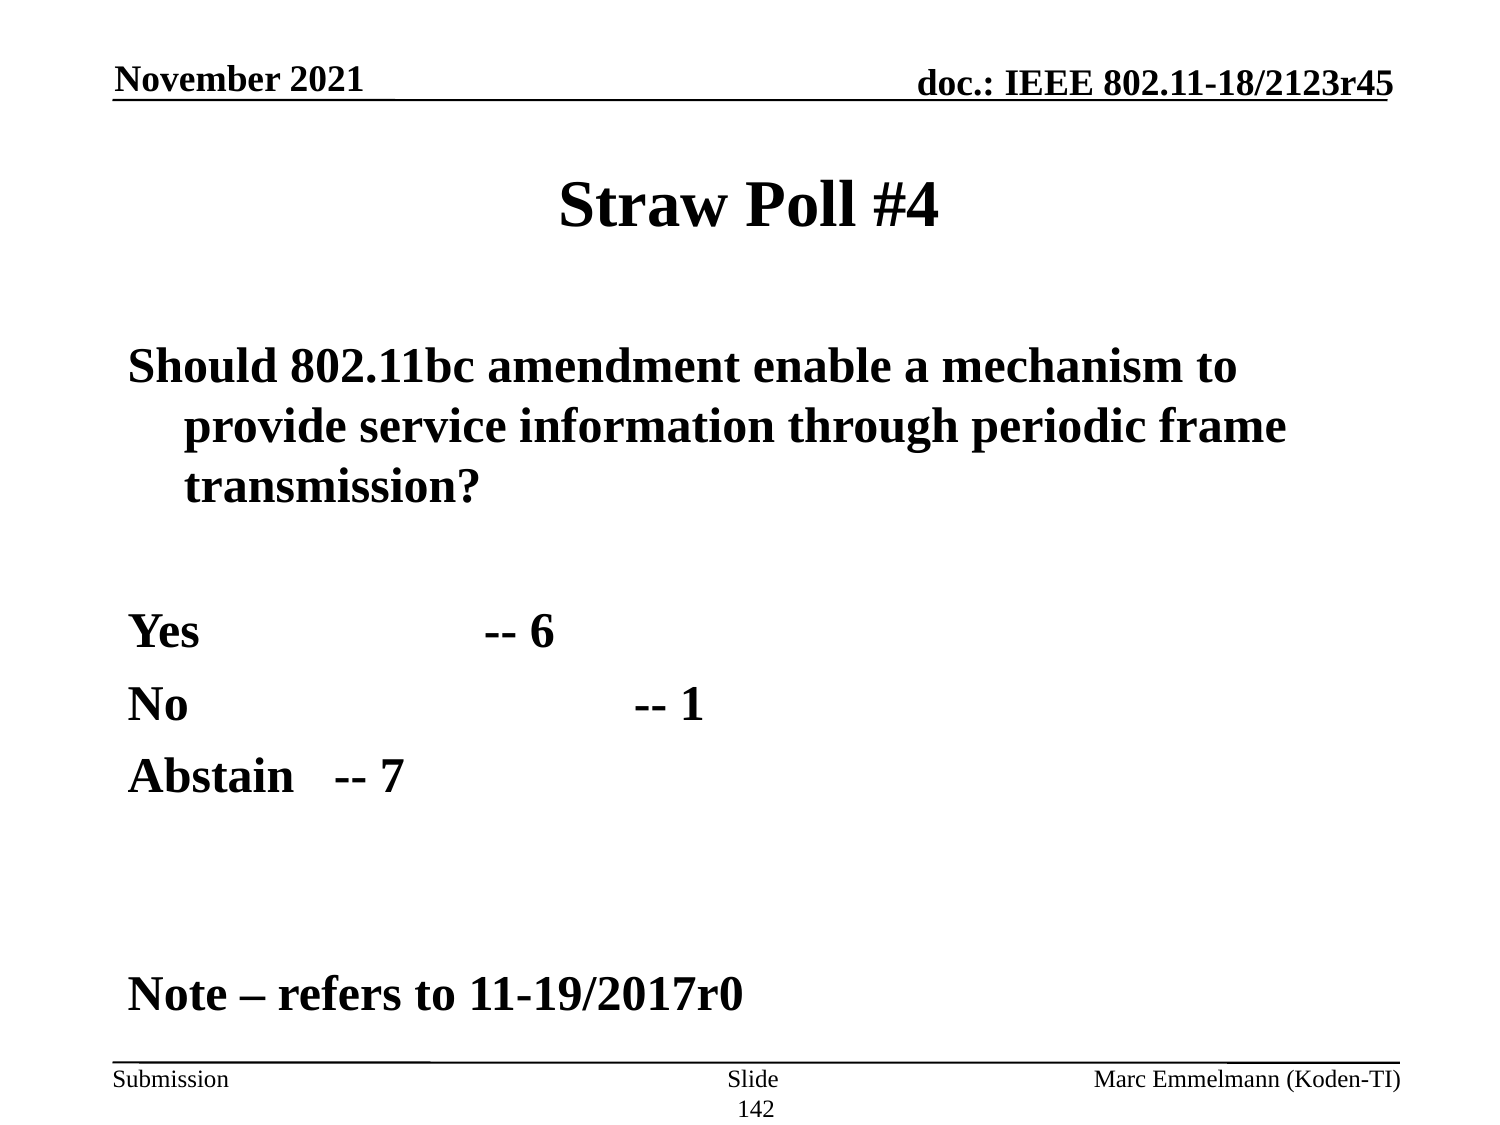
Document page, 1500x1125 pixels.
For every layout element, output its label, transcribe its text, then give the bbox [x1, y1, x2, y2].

list Should 802.11bc amendment enable a mechanism to provide service information through periodic frame transmission? Yes -- 6 No -- 1 Abstain -- 7 Note – refers to 11-19/2017r0 [112, 324, 1388, 1000]
footer Marc Emmelmann (Koden-TI) [878, 1061, 1402, 1093]
slide_number Slide 142 [712, 1061, 800, 1123]
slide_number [114, 54, 423, 100]
title Straw Poll #4 [112, 112, 1388, 288]
